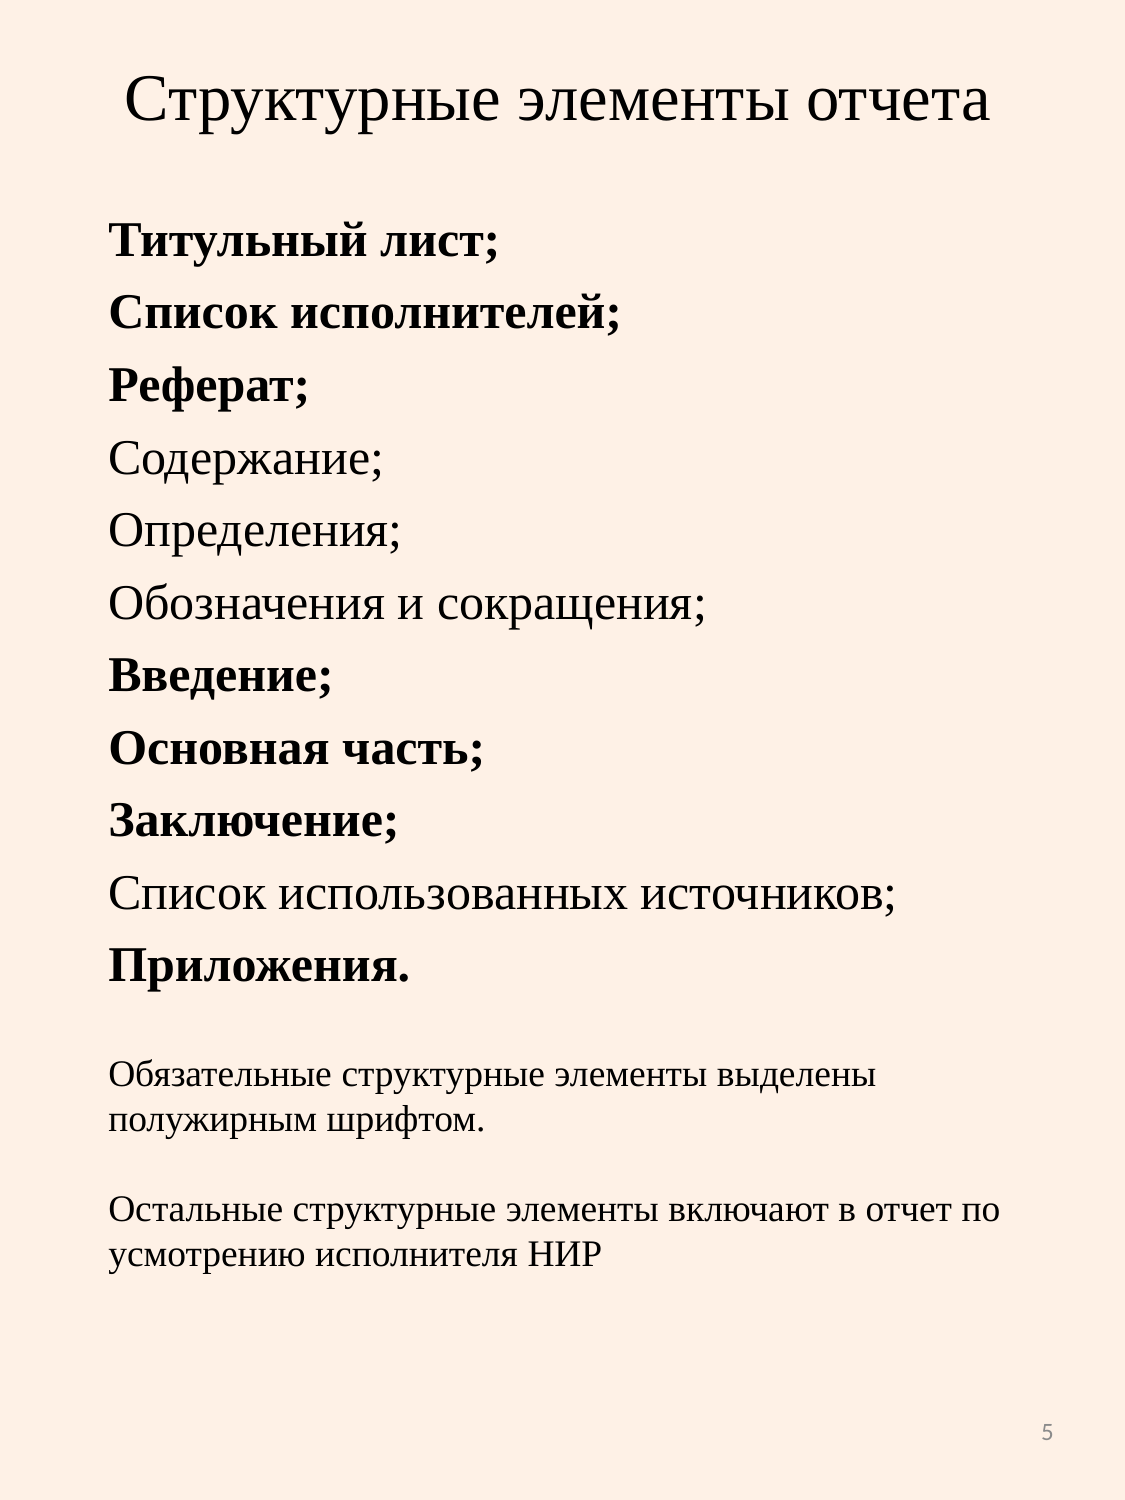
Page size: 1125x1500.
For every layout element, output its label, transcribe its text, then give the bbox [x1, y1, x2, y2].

slide_number 5 [806, 1390, 1069, 1471]
text_box Структурные элементы отчета [35, 46, 1102, 142]
text_box Титульный лист; Список исполнителей; Реферат; Содержание; Определения; Обозначения и сокращения; Введение; Основная часть; Заключение; Список использованных источников; Приложения. Обязательные структурные элементы выделены полужирным шрифтом. Остальные структурные элементы включают в отчет по усмотрению исполнителя НИР [93, 199, 1067, 1282]
